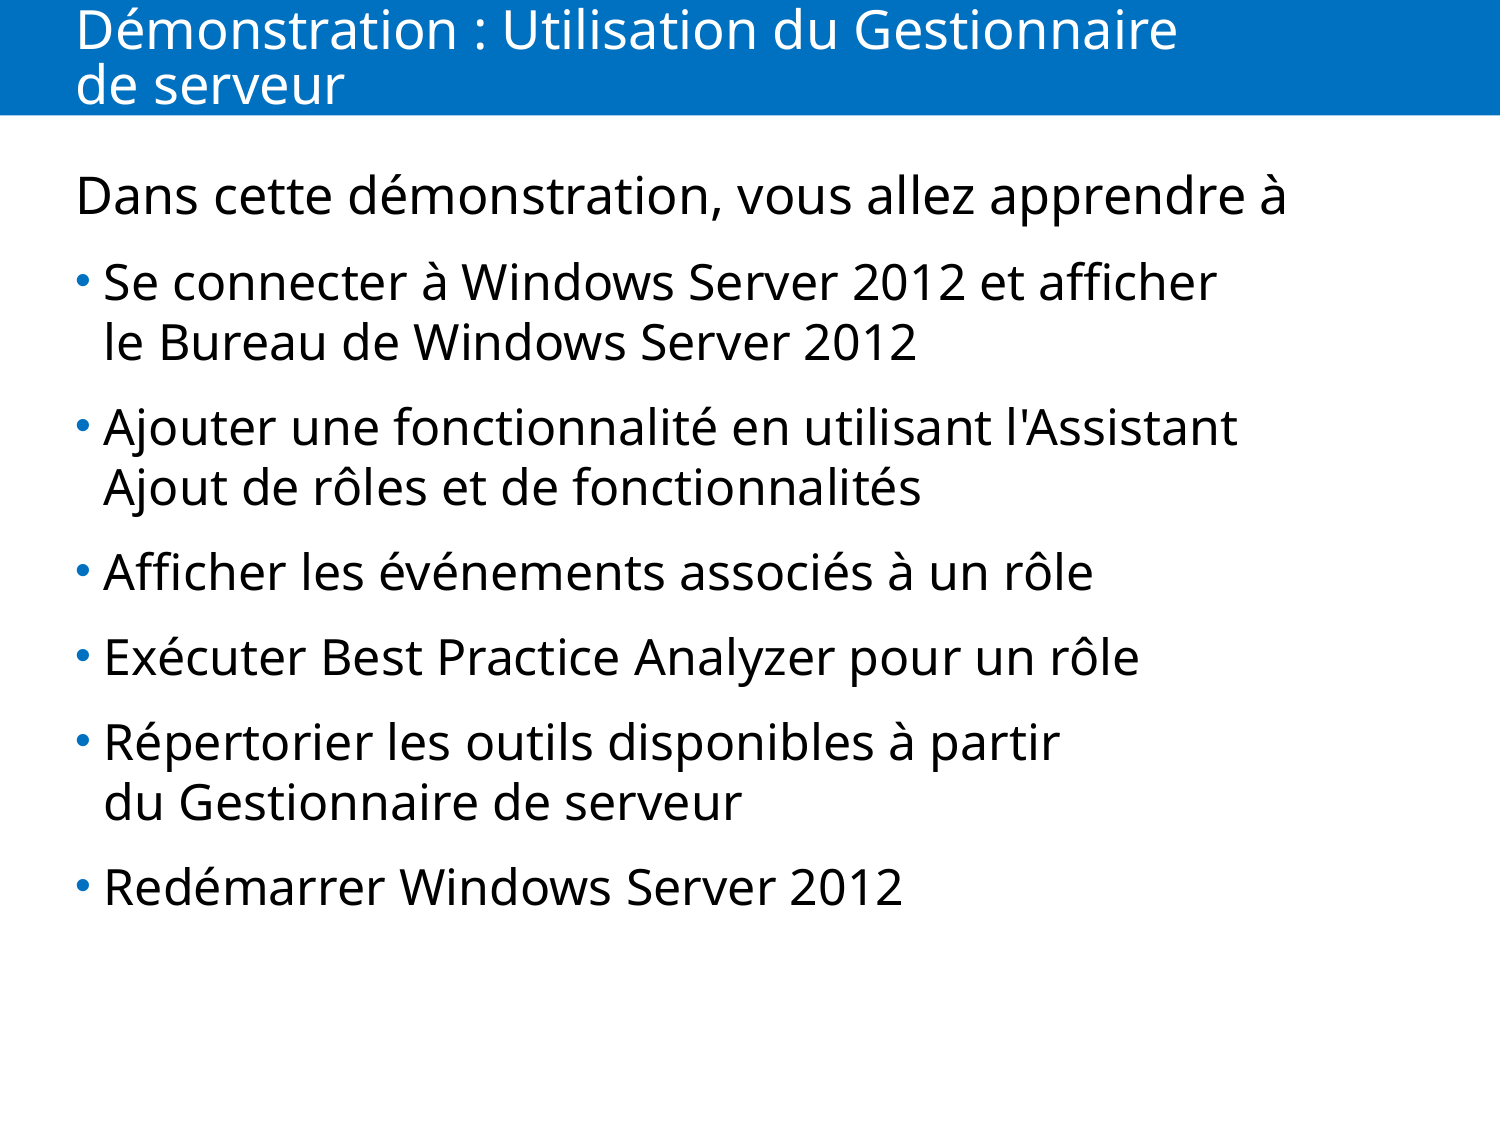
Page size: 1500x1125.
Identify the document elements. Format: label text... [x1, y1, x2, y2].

text_box Dans cette démonstration, vous allez apprendre à Se connecter à Windows Server 2012 et afficher le Bureau de Windows Server 2012 Ajouter une fonctionnalité en utilisant l'Assistant Ajout de rôles et de fonctionnalités Afficher les événements associés à un rôle Exécuter Best Practice Analyzer pour un rôle Répertorier les outils disponibles à partir du Gestionnaire de serveur Redémarrer Windows Server 2012 [75, 162, 1363, 1028]
title Démonstration : Utilisation du Gestionnaire de serveur [75, 0, 1351, 122]
